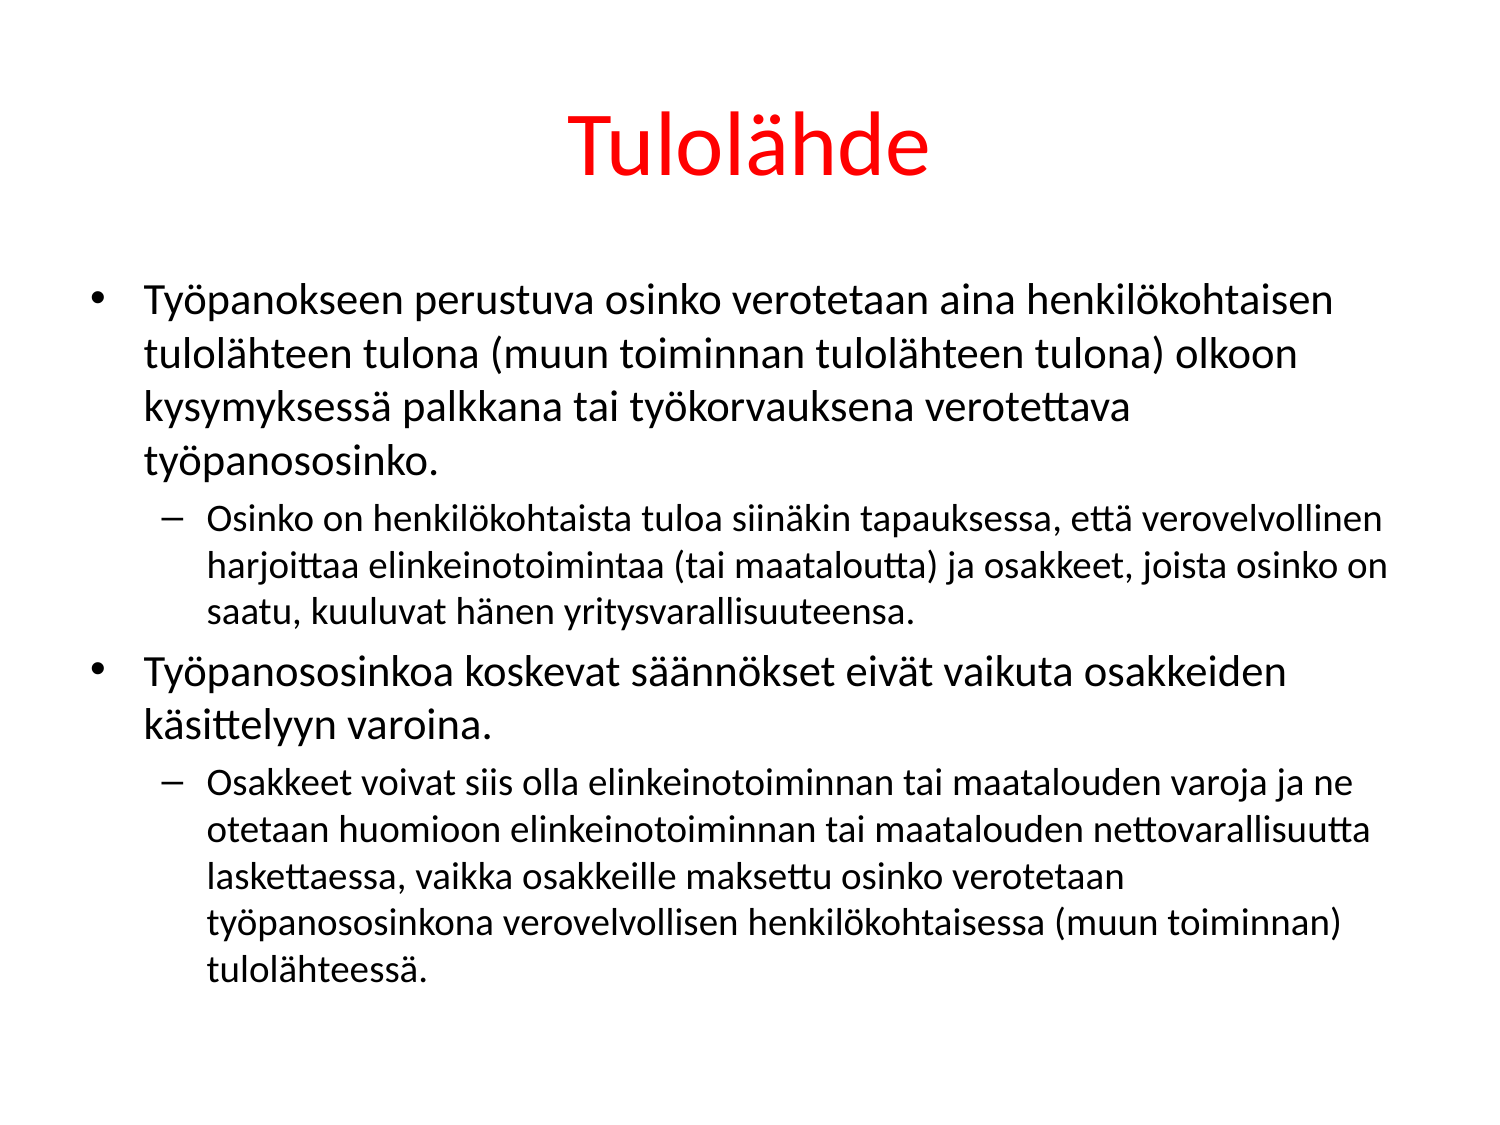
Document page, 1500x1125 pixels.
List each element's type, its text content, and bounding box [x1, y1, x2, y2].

title Tulolähde [75, 45, 1425, 233]
list Työpanokseen perustuva osinko verotetaan aina henkilökohtaisen tulolähteen tulona (muun toiminnan tulolähteen tulona) olkoon kysymyksessä palkkana tai työkorvauksena verotettava työpanososinko. Osinko on henkilökohtaista tuloa siinäkin tapauksessa, että verovelvollinen harjoittaa elinkeinotoimintaa (tai maataloutta) ja osakkeet, joista osinko on saatu, kuuluvat hänen yritysvarallisuuteensa. Työpanososinkoa koskevat säännökset eivät vaikuta osakkeiden käsittelyyn varoina. Osakkeet voivat siis olla elinkeinotoiminnan tai maatalouden varoja ja ne otetaan huomioon elinkeinotoiminnan tai maatalouden nettovarallisuutta laskettaessa, vaikka osakkeille maksettu osinko verotetaan työpanososinkona verovelvollisen henkilökohtaisessa (muun toiminnan) tulolähteessä. [75, 262, 1425, 1005]
